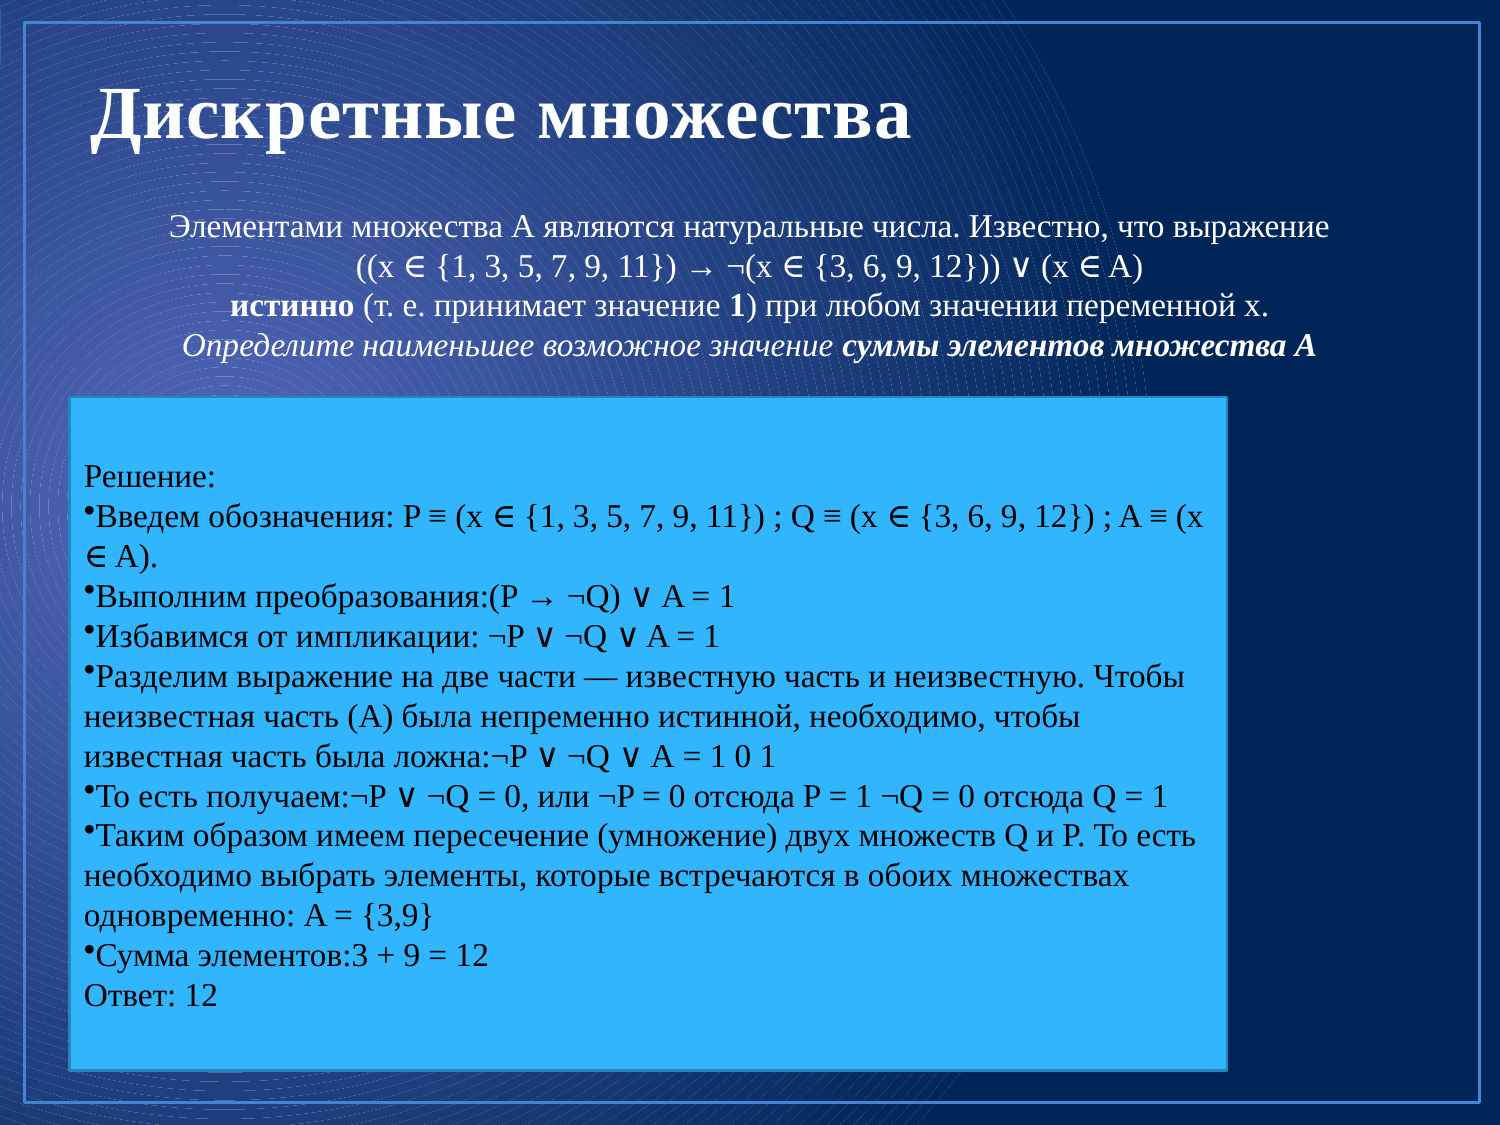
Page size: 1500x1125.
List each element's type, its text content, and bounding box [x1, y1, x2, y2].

title Дискретные множества [75, 45, 1425, 161]
text_box Решение: Введем обозначения: P ≡ (x ∈ {1, 3, 5, 7, 9, 11}) ; Q ≡ (x ∈ {3, 6, 9, 12}) ; A ≡ (x ∈ A). Выполним преобразования:(P → ¬Q) ∨ A = 1 Избавимся от импликации: ¬P ∨ ¬Q ∨ A = 1 Разделим выражение на две части — известную часть и неизвестную. Чтобы неизвестная часть (А) была непременно истинной, необходимо, чтобы известная часть была ложна:¬P ∨ ¬Q ∨ А = 1 0 1 То есть получаем:¬P ∨ ¬Q = 0, или ¬P = 0 отсюда P = 1 ¬Q = 0 отсюда Q = 1 Таким образом имеем пересечение (умножение) двух множеств Q и P. То есть необходимо выбрать элементы, которые встречаются в обоих множествах одновременно: A = {3,9} Сумма элементов:3 + 9 = 12 Ответ: 12 [68, 396, 1228, 1072]
list Элементами множества А являются натуральные числа. Известно, что выражение ((x ∈ {1, 3, 5, 7, 9, 11}) → ¬(x ∈ {3, 6, 9, 12})) ∨ (x ∈ A) истинно (т. е. принимает значение 1) при любом значении переменной х. Определите наименьшее возможное значение суммы элементов множества A [75, 196, 1425, 1005]
